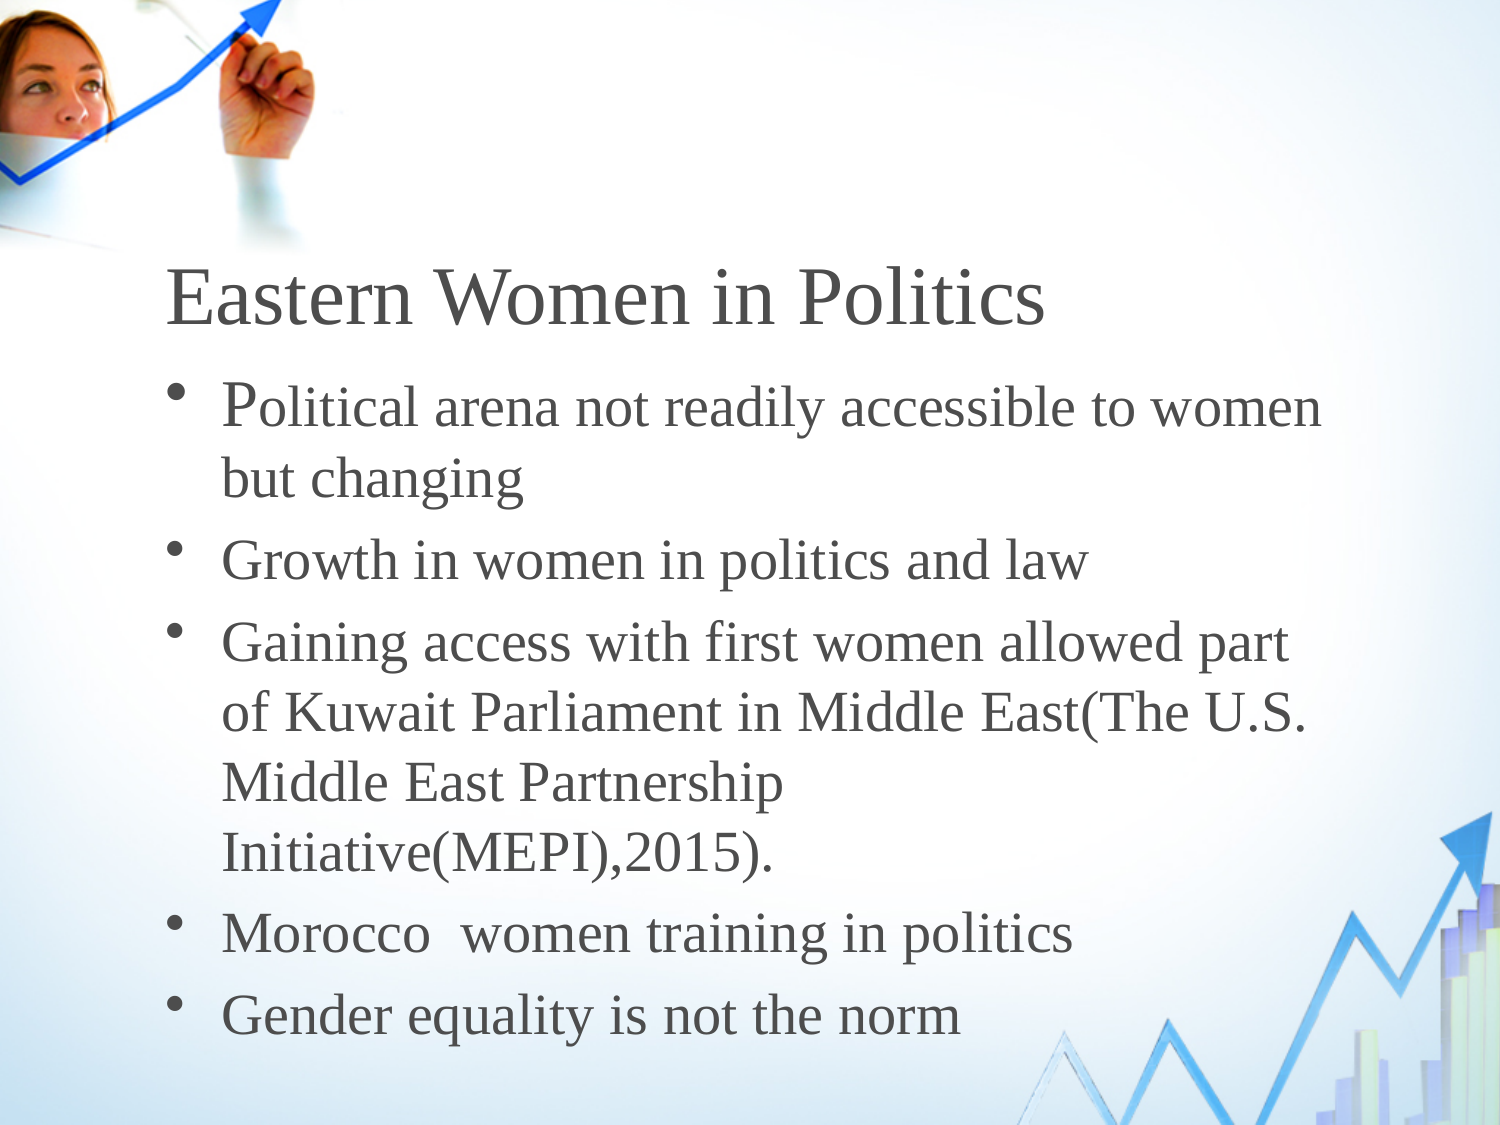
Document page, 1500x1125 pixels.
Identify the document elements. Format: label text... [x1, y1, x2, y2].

title Eastern Women in Politics [150, 232, 1350, 350]
list Political arena not readily accessible to women but changing Growth in women in politics and law Gaining access with first women allowed part of Kuwait Parliament in Middle East(The U.S. Middle East Partnership Initiative(MEPI),2015). Morocco women training in politics Gender equality is not the norm [150, 351, 1350, 1040]
picture [0, 0, 1500, 1125]
